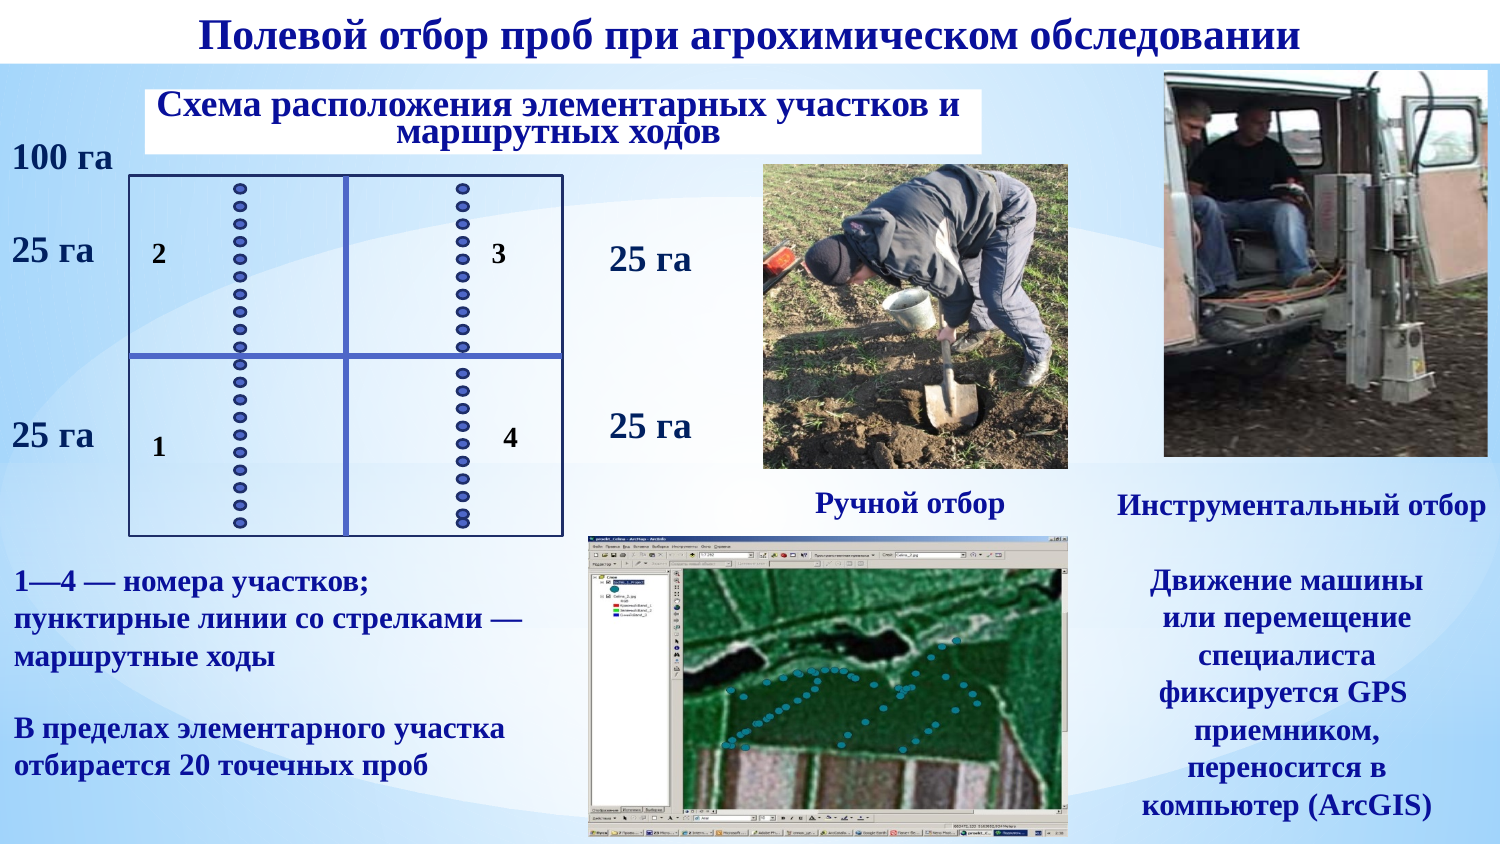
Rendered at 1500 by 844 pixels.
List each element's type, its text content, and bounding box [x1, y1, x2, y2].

text_box 1 [140, 421, 178, 468]
text_box 1—4 — номера участков; пунктирные линии со стрелками — маршрутные ходы В пределах элементарного участка отбирается 20 точечных проб [2, 554, 542, 788]
text_box [455, 473, 470, 485]
text_box 4 [492, 413, 530, 460]
text_box [455, 508, 470, 518]
text_box [233, 446, 248, 459]
text_box [233, 288, 248, 301]
text_box 3 [480, 228, 518, 275]
text_box [233, 517, 248, 529]
text_box [233, 253, 248, 265]
text_box Ручной отбор [803, 477, 1018, 525]
text_box [233, 376, 248, 389]
text_box [233, 429, 248, 441]
text_box [455, 218, 470, 230]
text_box [455, 490, 470, 503]
text_box [233, 218, 248, 230]
text_box [455, 420, 470, 432]
text_box [455, 403, 470, 415]
text_box [455, 253, 470, 265]
text_box [233, 271, 248, 283]
text_box [233, 464, 248, 476]
text_box [233, 236, 248, 248]
text_box 25 га [0, 219, 106, 276]
text_box [233, 200, 248, 213]
picture [1163, 70, 1488, 458]
text_box [233, 183, 248, 195]
text_box [233, 499, 248, 512]
text_box [455, 438, 470, 450]
text_box 25 га [597, 228, 704, 285]
text_box [455, 288, 470, 301]
text_box Движение машины или перемещение специалиста фиксируется GPS приемником, переносится в компьютер (ArcGIS) [1126, 553, 1448, 827]
text_box 25 га [597, 395, 704, 452]
text_box [233, 323, 248, 336]
text_box [455, 236, 470, 248]
text_box [128, 174, 564, 537]
text_box [455, 200, 470, 213]
text_box 25 га [0, 404, 106, 461]
text_box [233, 411, 248, 424]
text_box [455, 323, 470, 336]
text_box [233, 394, 248, 406]
text_box [455, 341, 470, 353]
text_box [233, 306, 248, 318]
text_box [455, 385, 470, 397]
text_box Инструментальный отбор [1105, 478, 1499, 527]
text_box [455, 183, 470, 195]
picture [588, 535, 1068, 837]
text_box [455, 455, 470, 468]
text_box Полевой отбор проб при агрохимическом обследовании [0, 0, 1500, 64]
text_box Схема расположения элементарных участков и маршрутных ходов [144, 89, 982, 155]
text_box [233, 482, 248, 494]
text_box [233, 366, 247, 371]
text_box 100 га [0, 126, 125, 183]
text_box [233, 341, 248, 353]
text_box [455, 367, 470, 380]
text_box [455, 517, 470, 529]
text_box [455, 271, 470, 283]
text_box 2 [140, 228, 178, 275]
text_box [455, 306, 470, 318]
picture [763, 164, 1068, 469]
